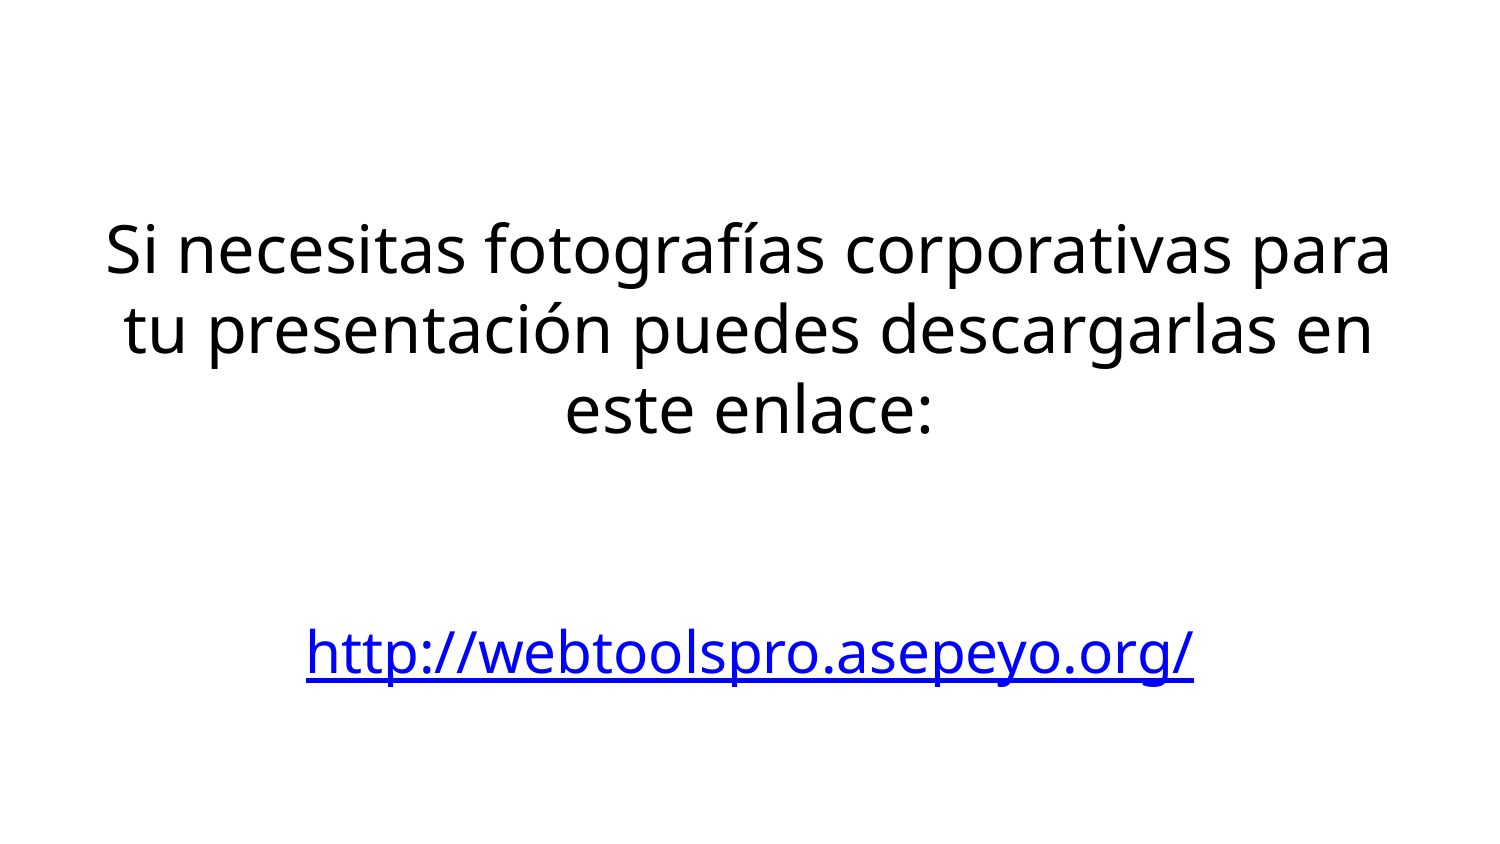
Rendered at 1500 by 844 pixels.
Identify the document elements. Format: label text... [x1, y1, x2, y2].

title Si necesitas fotografías corporativas para tu presentación puedes descargarlas en este enlace: [75, 256, 1425, 397]
list http://webtoolspro.asepeyo.org/ [75, 608, 1425, 754]
